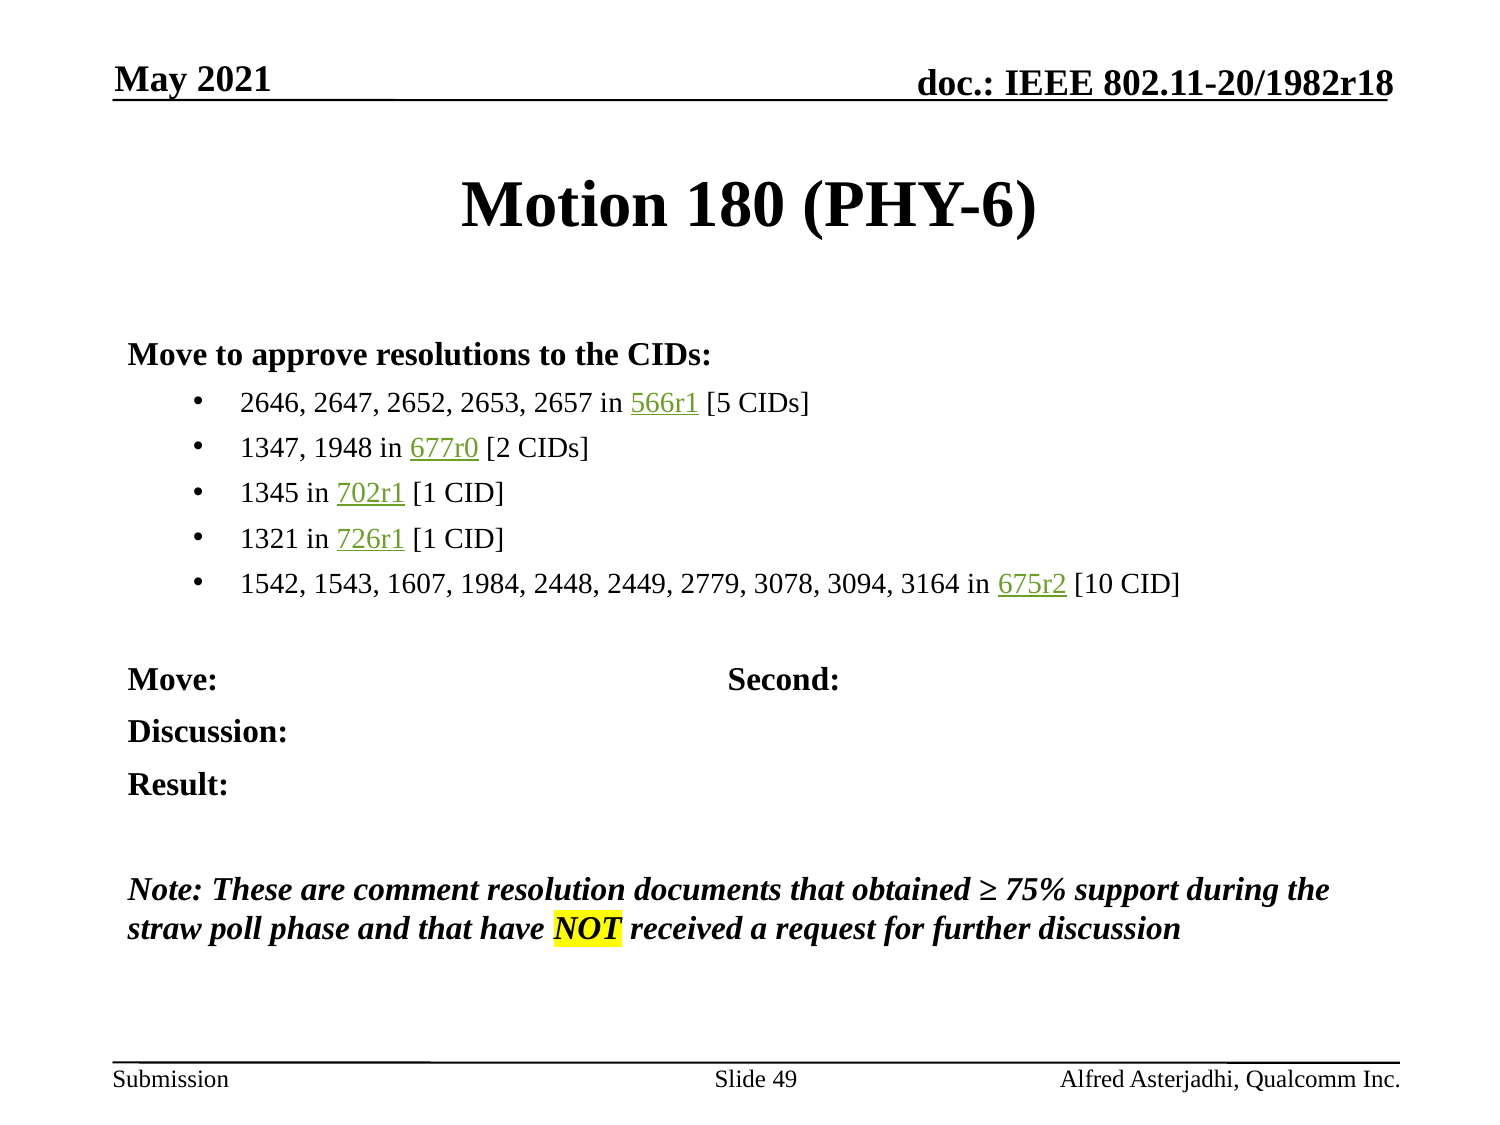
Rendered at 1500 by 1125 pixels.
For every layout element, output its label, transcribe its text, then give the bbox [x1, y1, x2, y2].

slide_number Slide 49 [712, 1061, 800, 1123]
title Motion 180 (PHY-6) [112, 112, 1388, 288]
list Move to approve resolutions to the CIDs: 2646, 2647, 2652, 2653, 2657 in 566r1 [5 CIDs] 1347, 1948 in 677r0 [2 CIDs] 1345 in 702r1 [1 CID] 1321 in 726r1 [1 CID] 1542, 1543, 1607, 1984, 2448, 2449, 2779, 3078, 3094, 3164 in 675r2 [10 CID] Move: Second: Discussion: Result: Note: These are comment resolution documents that obtained ≥ 75% support during the straw poll phase and that have NOT received a request for further discussion [112, 324, 1388, 1063]
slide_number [114, 54, 423, 100]
footer Alfred Asterjadhi, Qualcomm Inc. [878, 1061, 1402, 1093]
